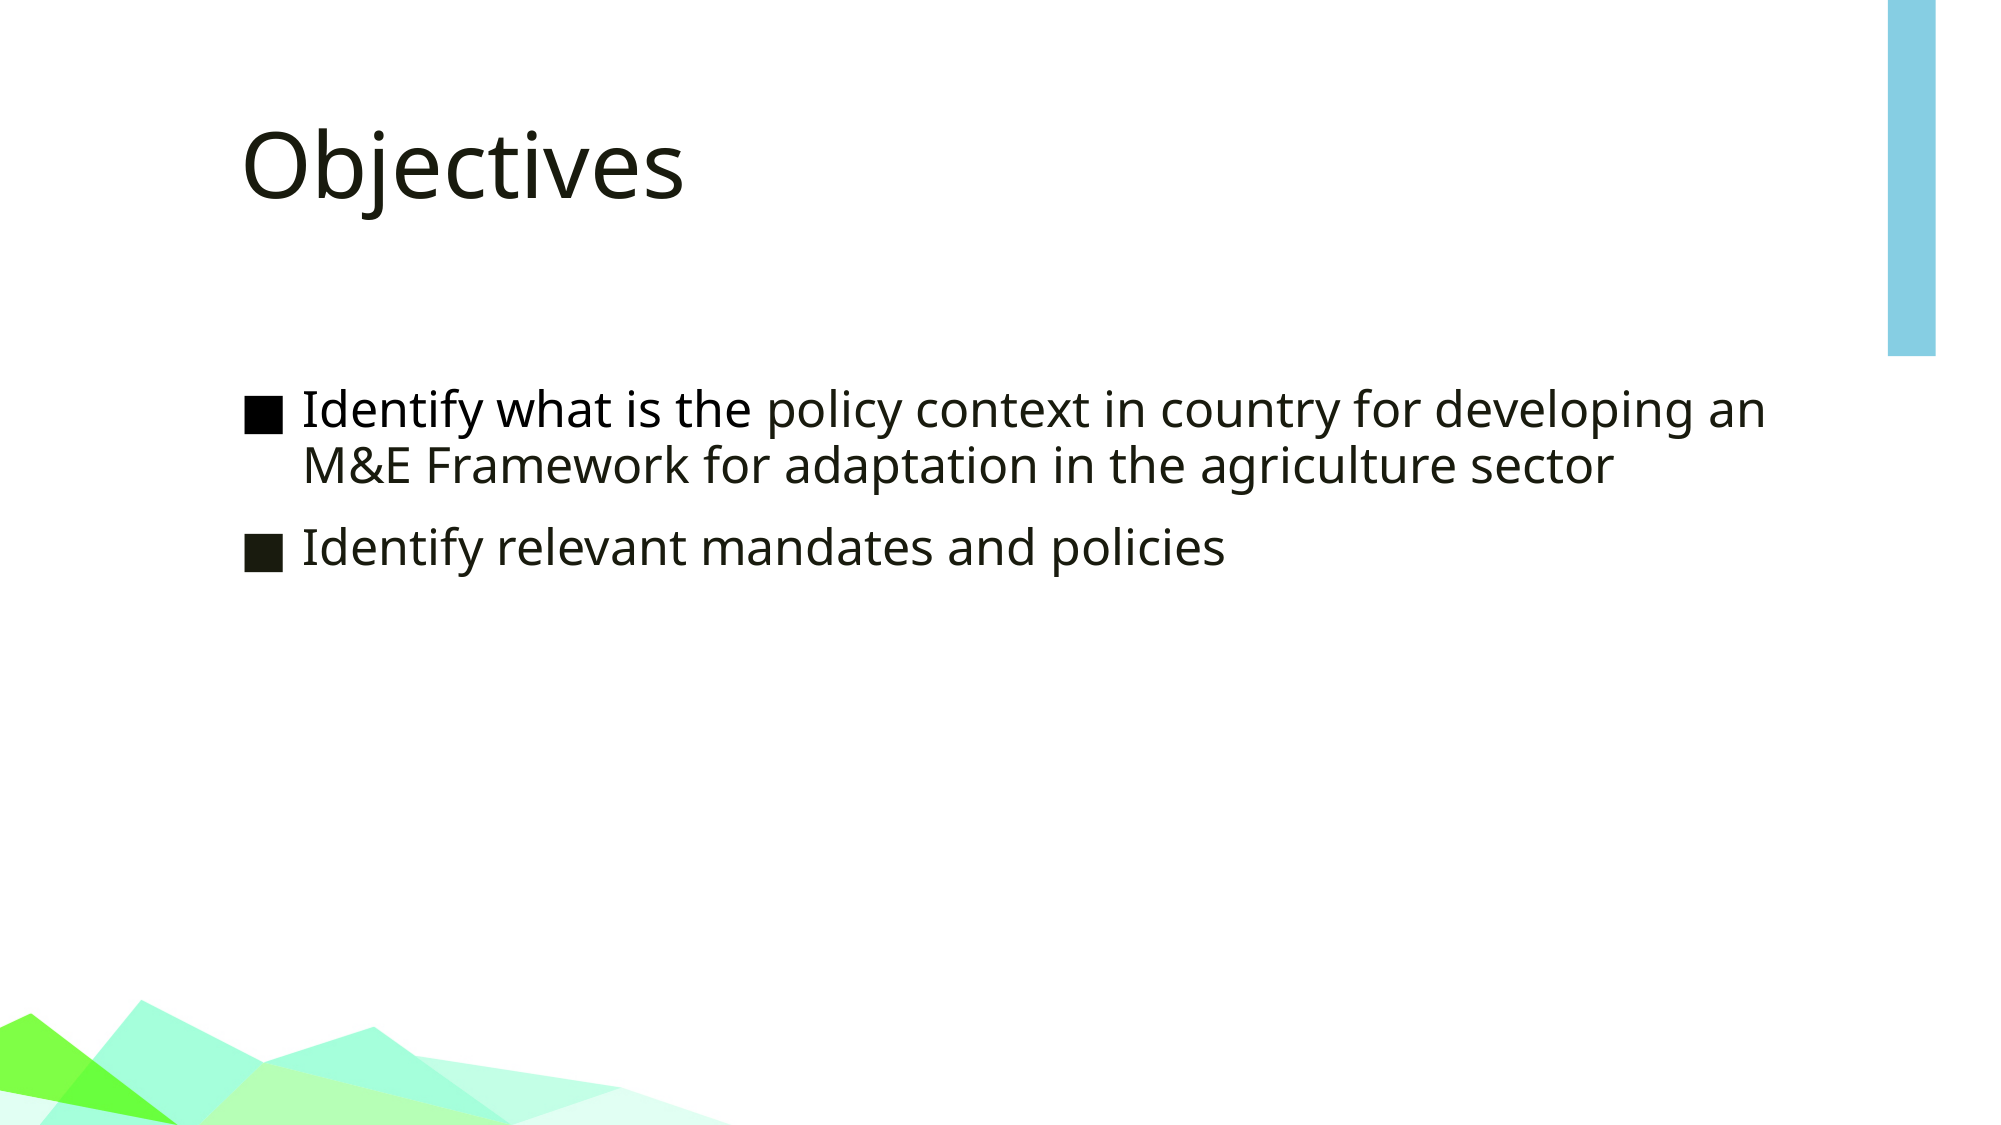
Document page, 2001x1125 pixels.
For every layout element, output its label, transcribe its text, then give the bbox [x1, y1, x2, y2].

title Objectives [225, 112, 1800, 357]
picture [0, 0, 2001, 1125]
list Identify what is the policy context in country for developing an M&E Framework for adaptation in the agriculture sector Identify relevant mandates and policies [225, 375, 1800, 963]
